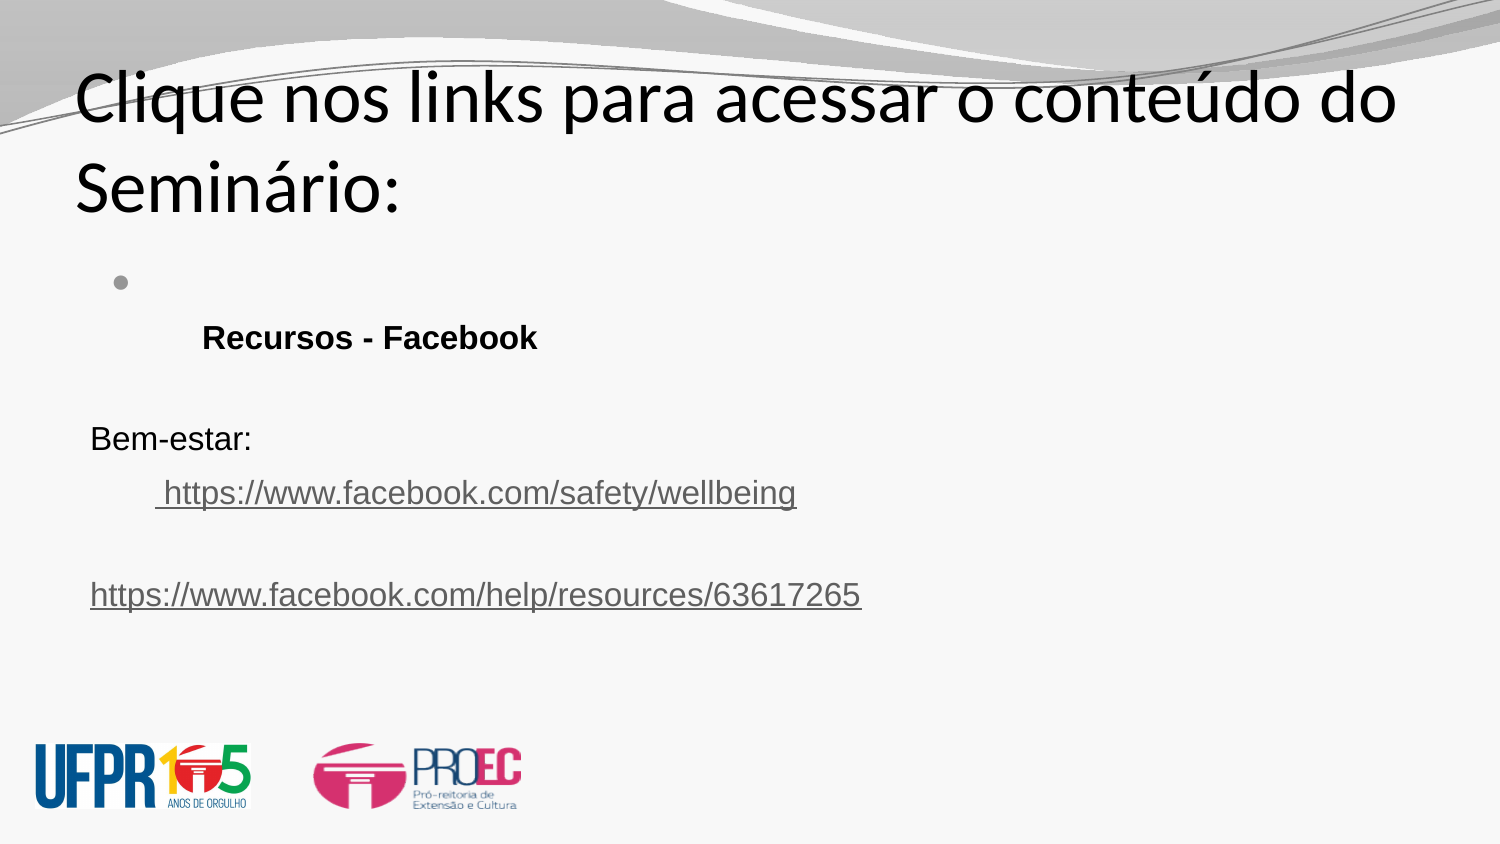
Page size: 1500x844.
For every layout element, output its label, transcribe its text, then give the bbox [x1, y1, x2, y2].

title Clique nos links para acessar o conteúdo do Seminário: [75, 86, 1425, 228]
picture [309, 743, 522, 809]
picture [35, 743, 252, 809]
list Recursos - Facebook Bem-estar: https://www.facebook.com/safety/wellbeing https://www.facebook.com/help/resources/63617265 [75, 238, 1425, 779]
